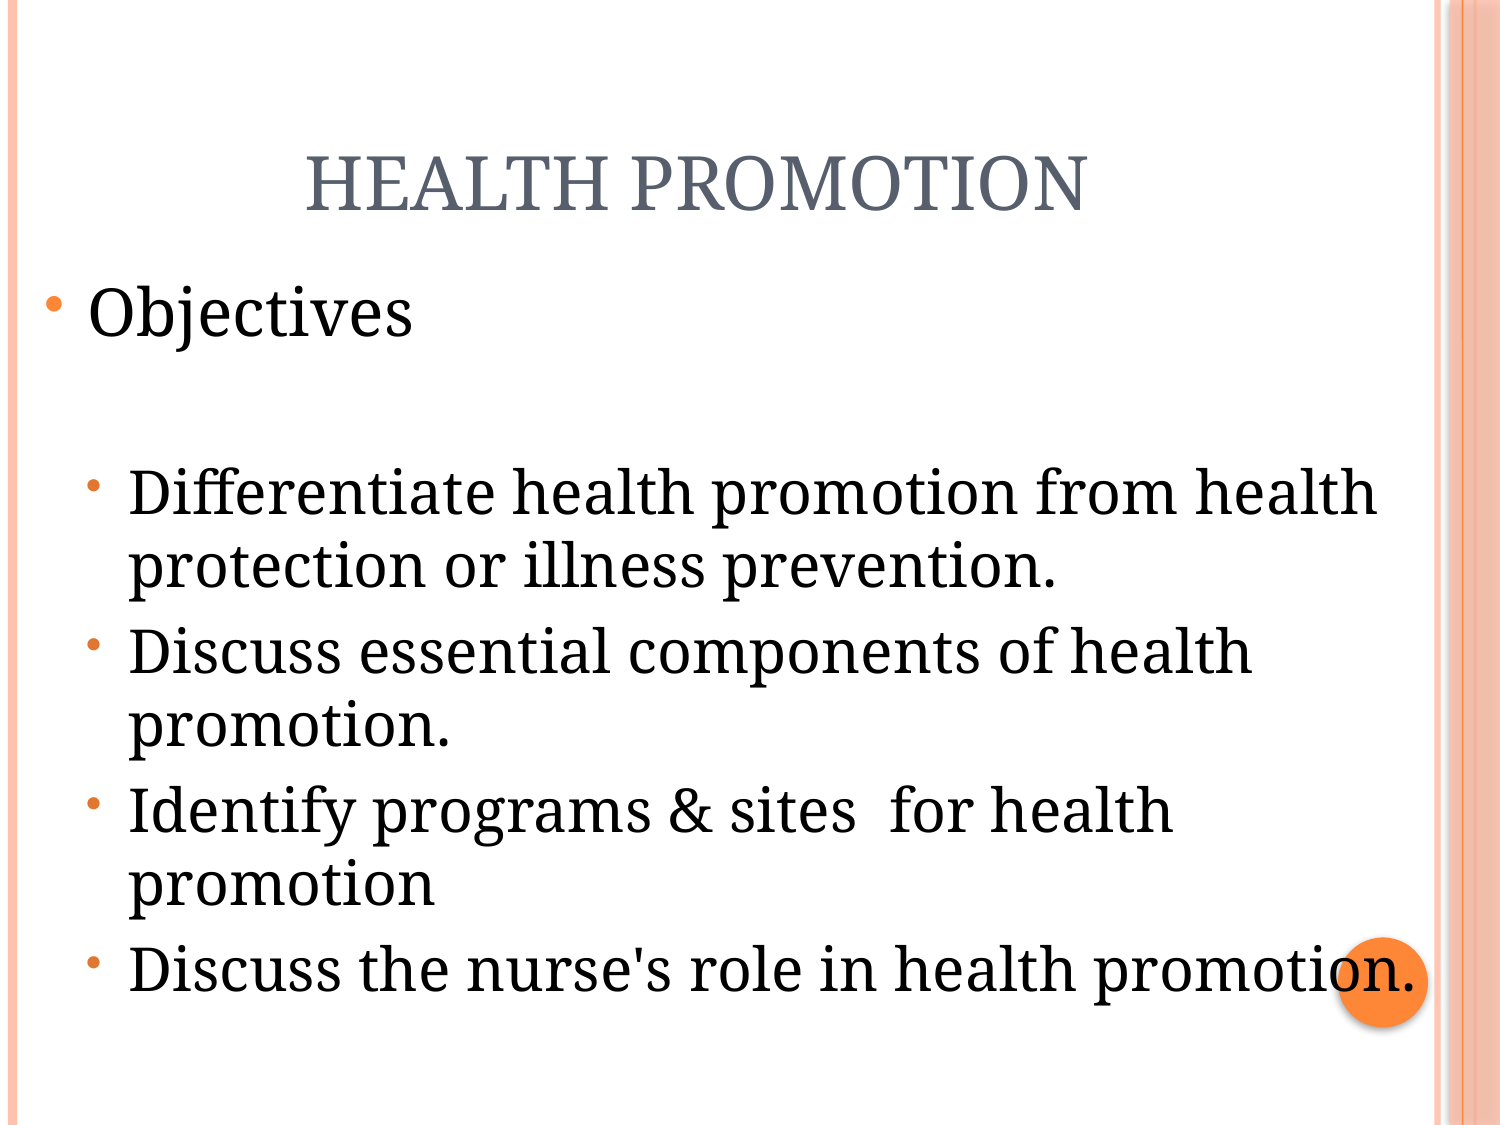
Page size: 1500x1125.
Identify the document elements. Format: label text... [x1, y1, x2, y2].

title Health Promotion [75, 45, 1300, 233]
list Objectives Differentiate health promotion from health protection or illness prevention. Discuss essential components of health promotion. Identify programs & sites for health promotion Discuss the nurse's role in health promotion. [24, 262, 1463, 1075]
